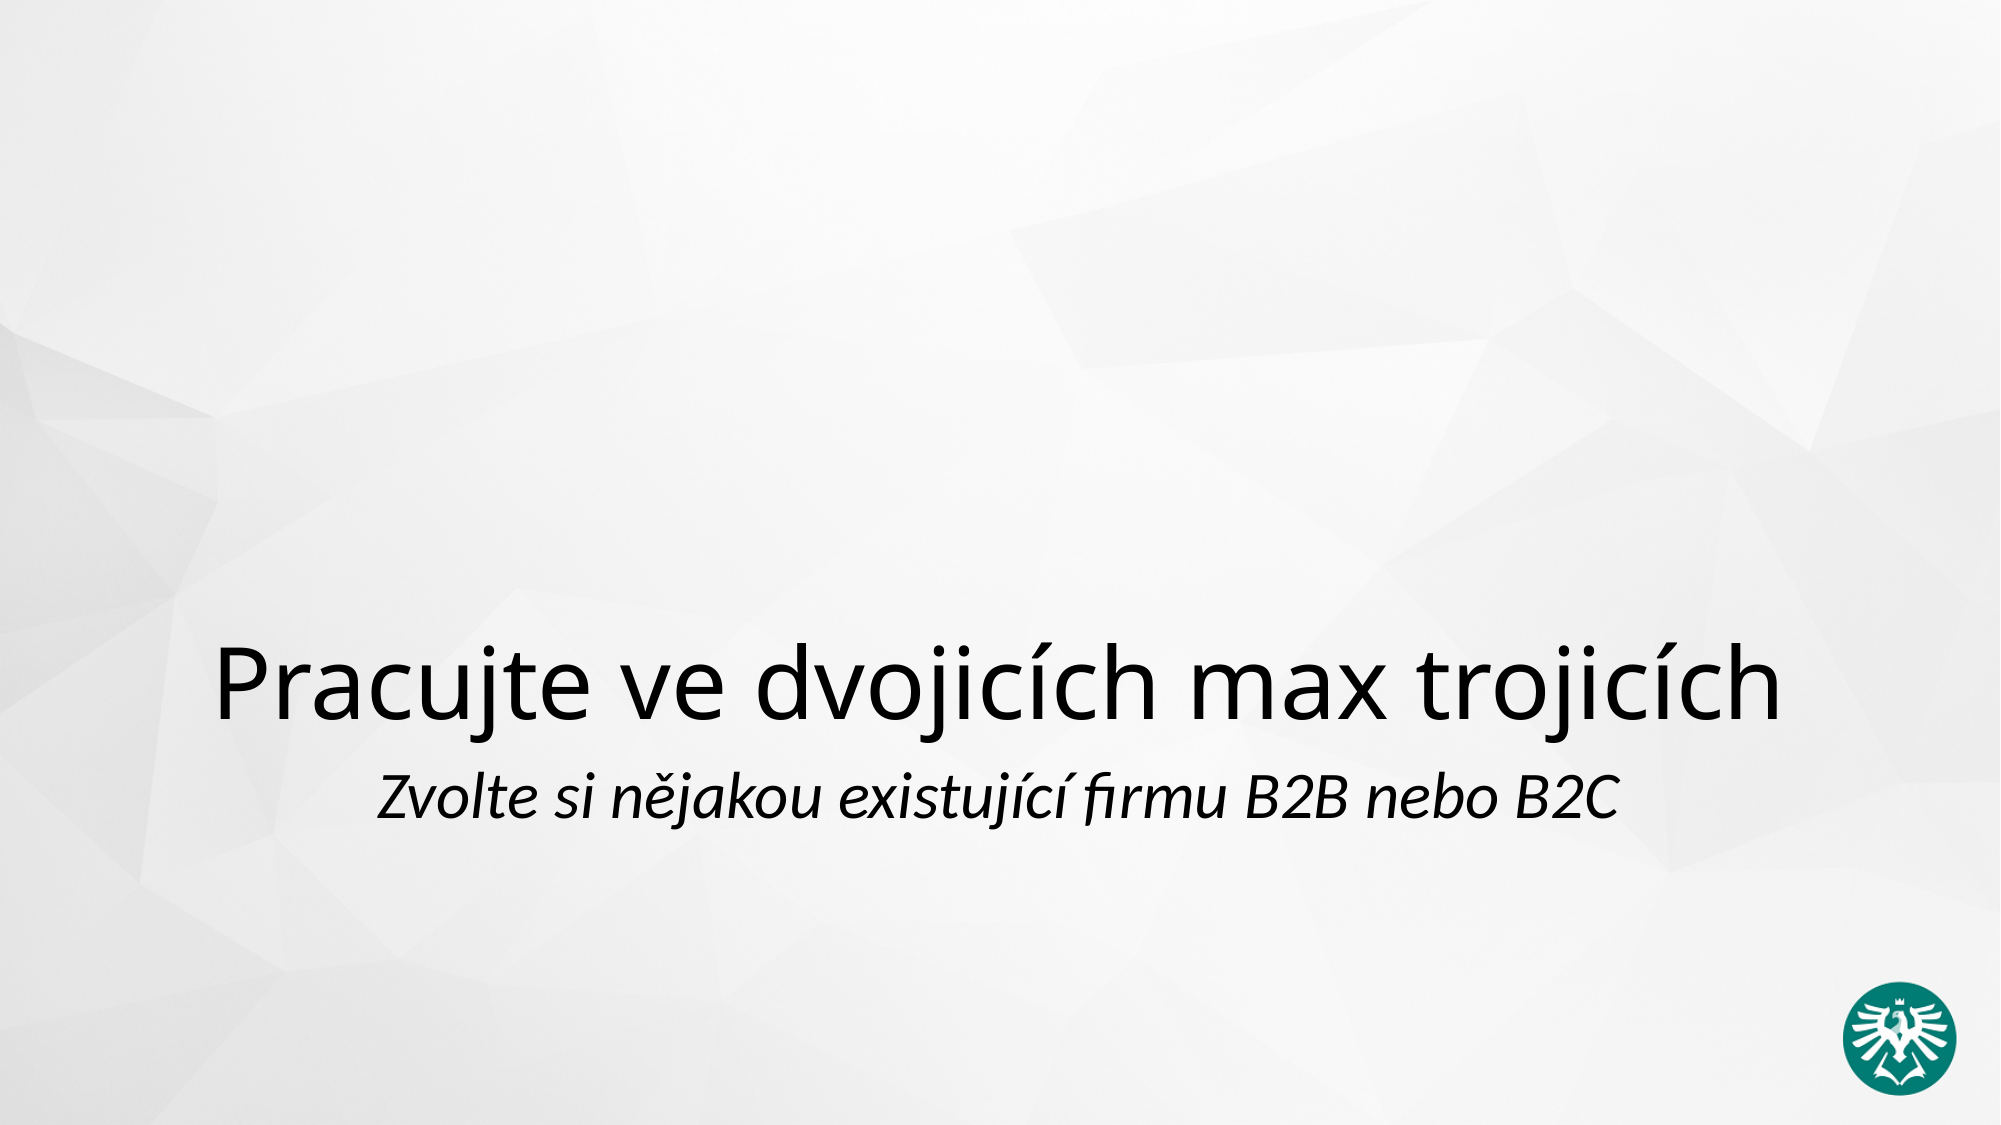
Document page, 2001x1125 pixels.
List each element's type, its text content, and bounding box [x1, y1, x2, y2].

picture [0, 0, 2001, 1125]
title Pracujte ve dvojicích max trojicích [136, 280, 1862, 749]
list Zvolte si nějakou existující firmu B2B nebo B2C [136, 752, 1862, 999]
